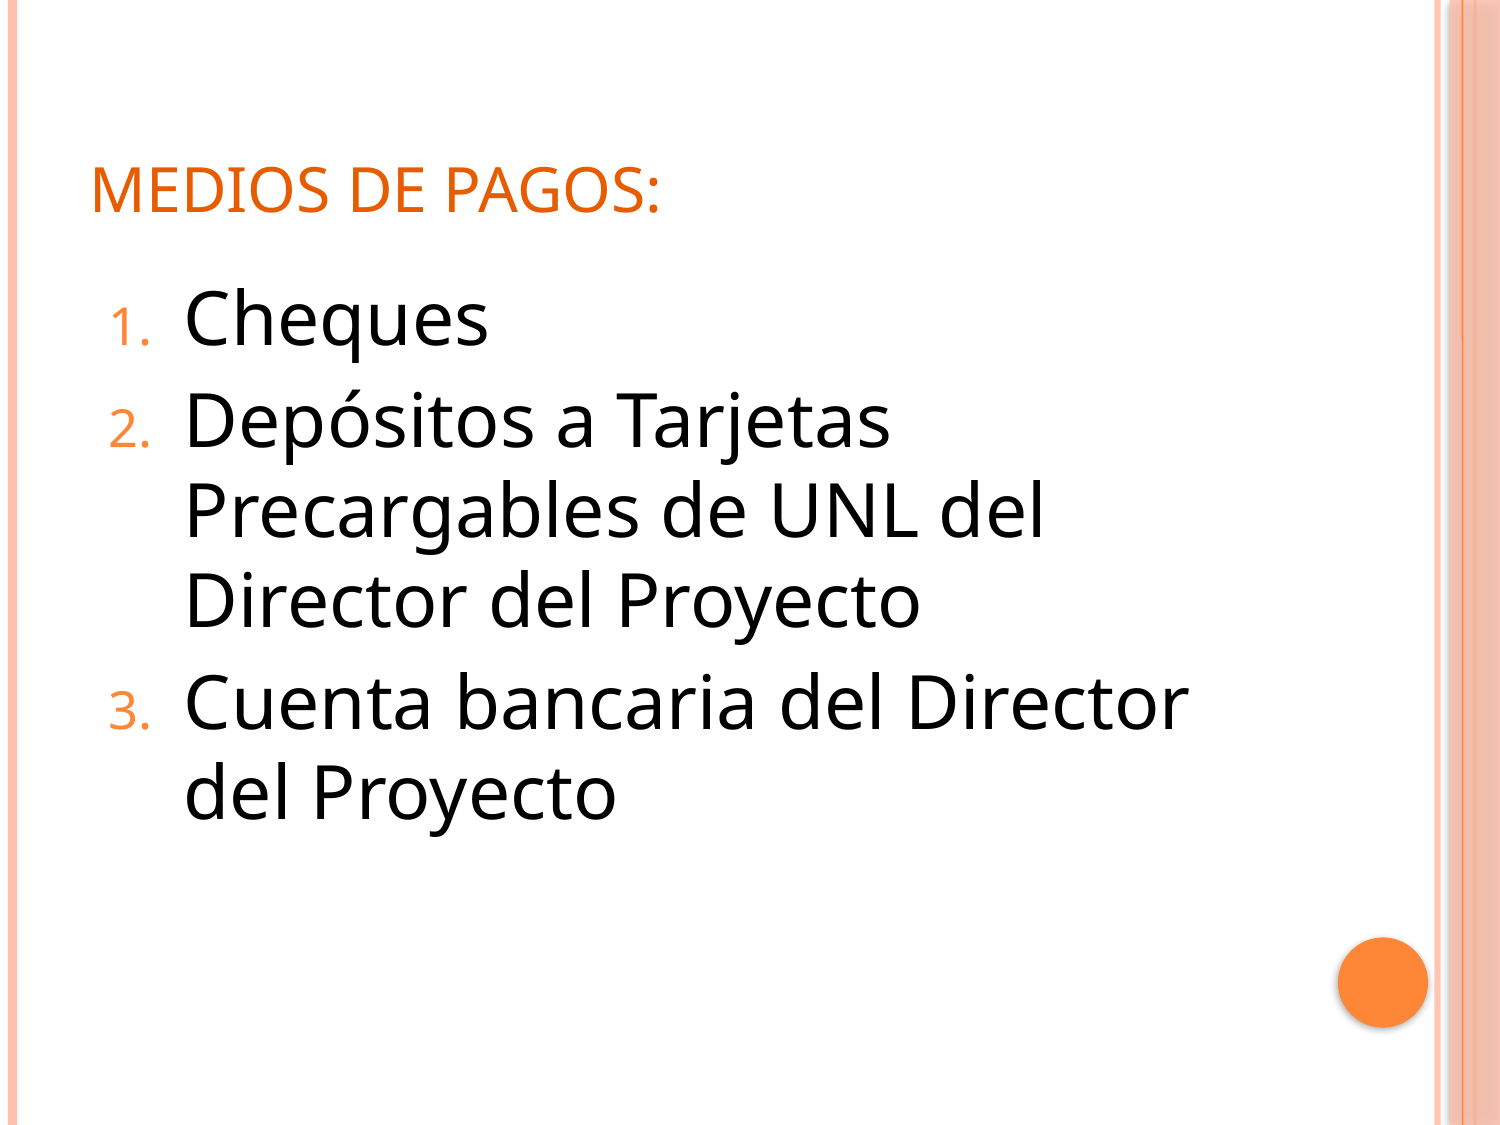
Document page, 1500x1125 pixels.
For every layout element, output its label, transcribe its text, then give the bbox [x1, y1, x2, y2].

list Cheques Depósitos a Tarjetas Precargables de UNL del Director del Proyecto Cuenta bancaria del Director del Proyecto [74, 262, 1301, 1063]
title MEDIOS DE Pagos: [75, 45, 1300, 233]
